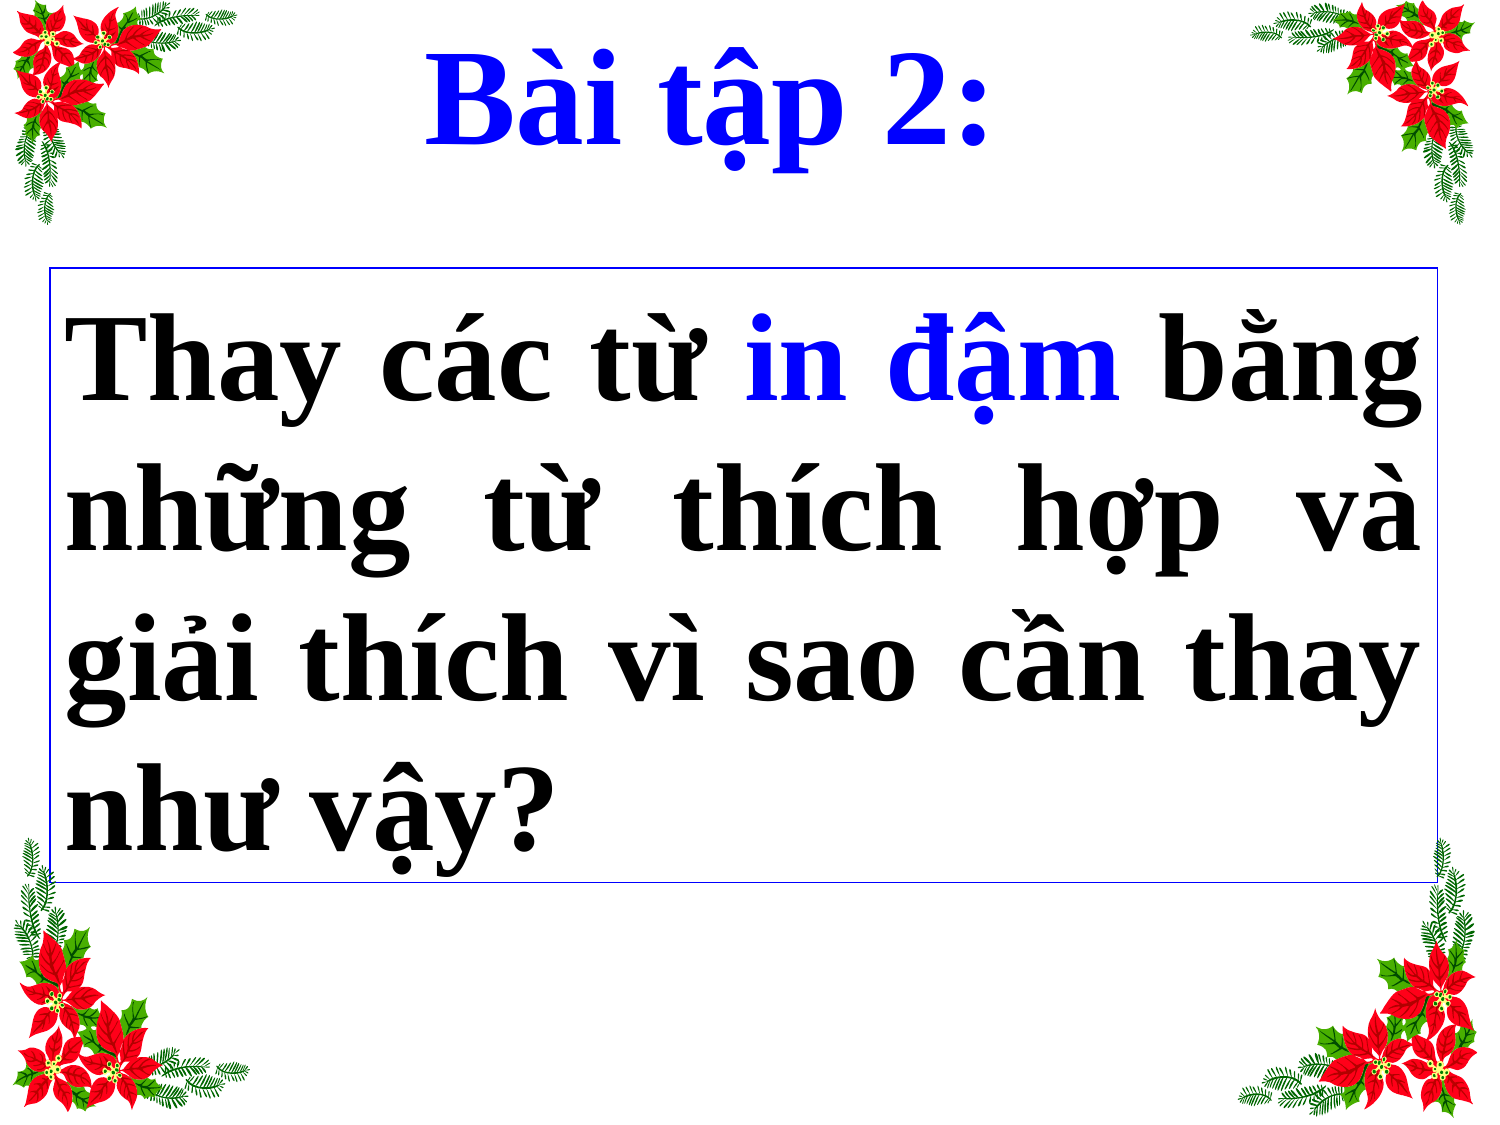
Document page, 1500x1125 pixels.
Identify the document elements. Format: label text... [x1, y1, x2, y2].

picture [0, 855, 269, 1094]
picture [12, 0, 238, 226]
text_box Thay các từ in đậm bằng những từ thích hợp và giải thích vì sao cần thay như vậy? [50, 267, 1438, 883]
picture [1249, 0, 1476, 226]
text_box Bài tập 2: [409, 0, 1047, 180]
picture [1237, 837, 1478, 1119]
